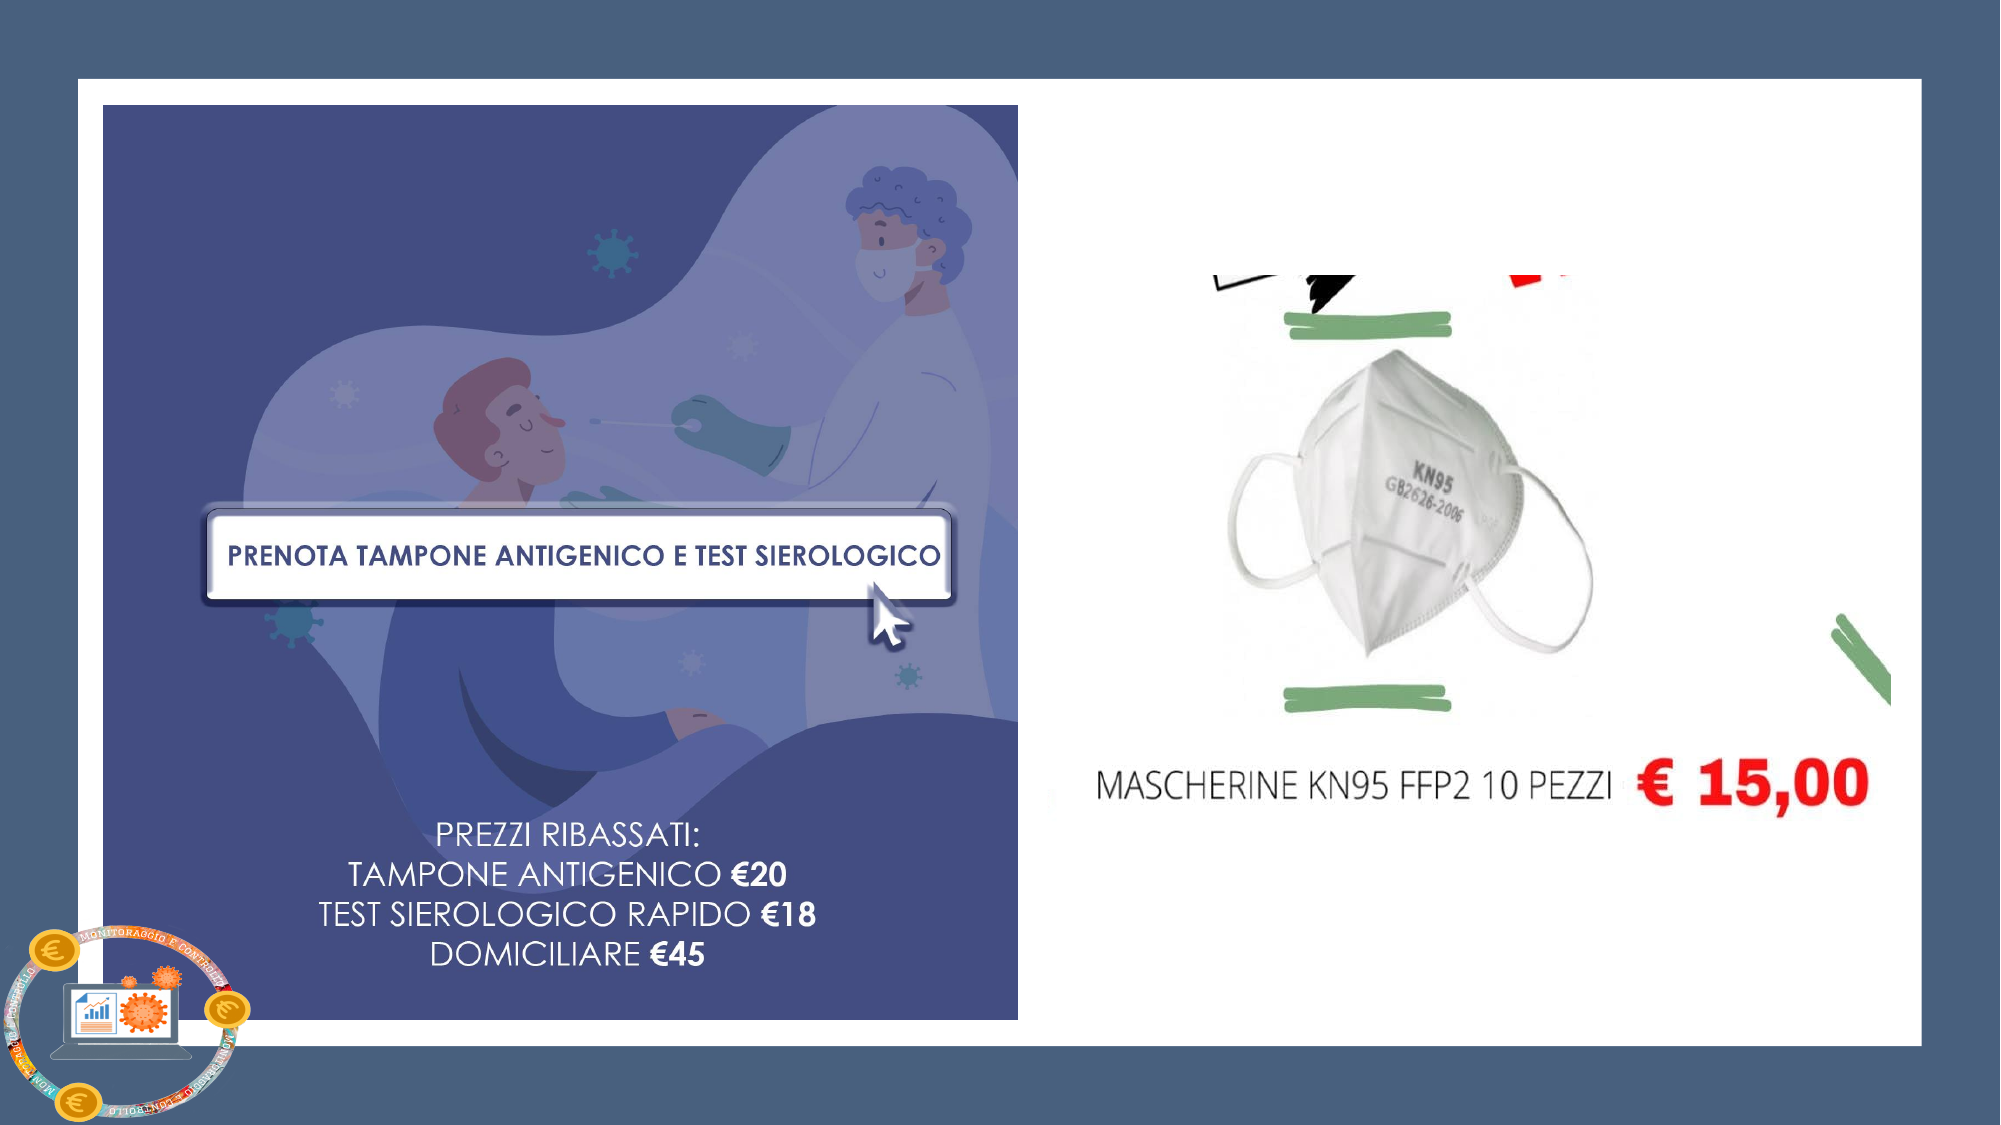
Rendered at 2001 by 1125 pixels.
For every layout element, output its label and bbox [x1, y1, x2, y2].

text_box [77, 78, 1923, 1047]
picture [0, 906, 262, 1125]
picture [1047, 275, 1891, 850]
list [103, 105, 1018, 1020]
text_box [0, 0, 2000, 1125]
